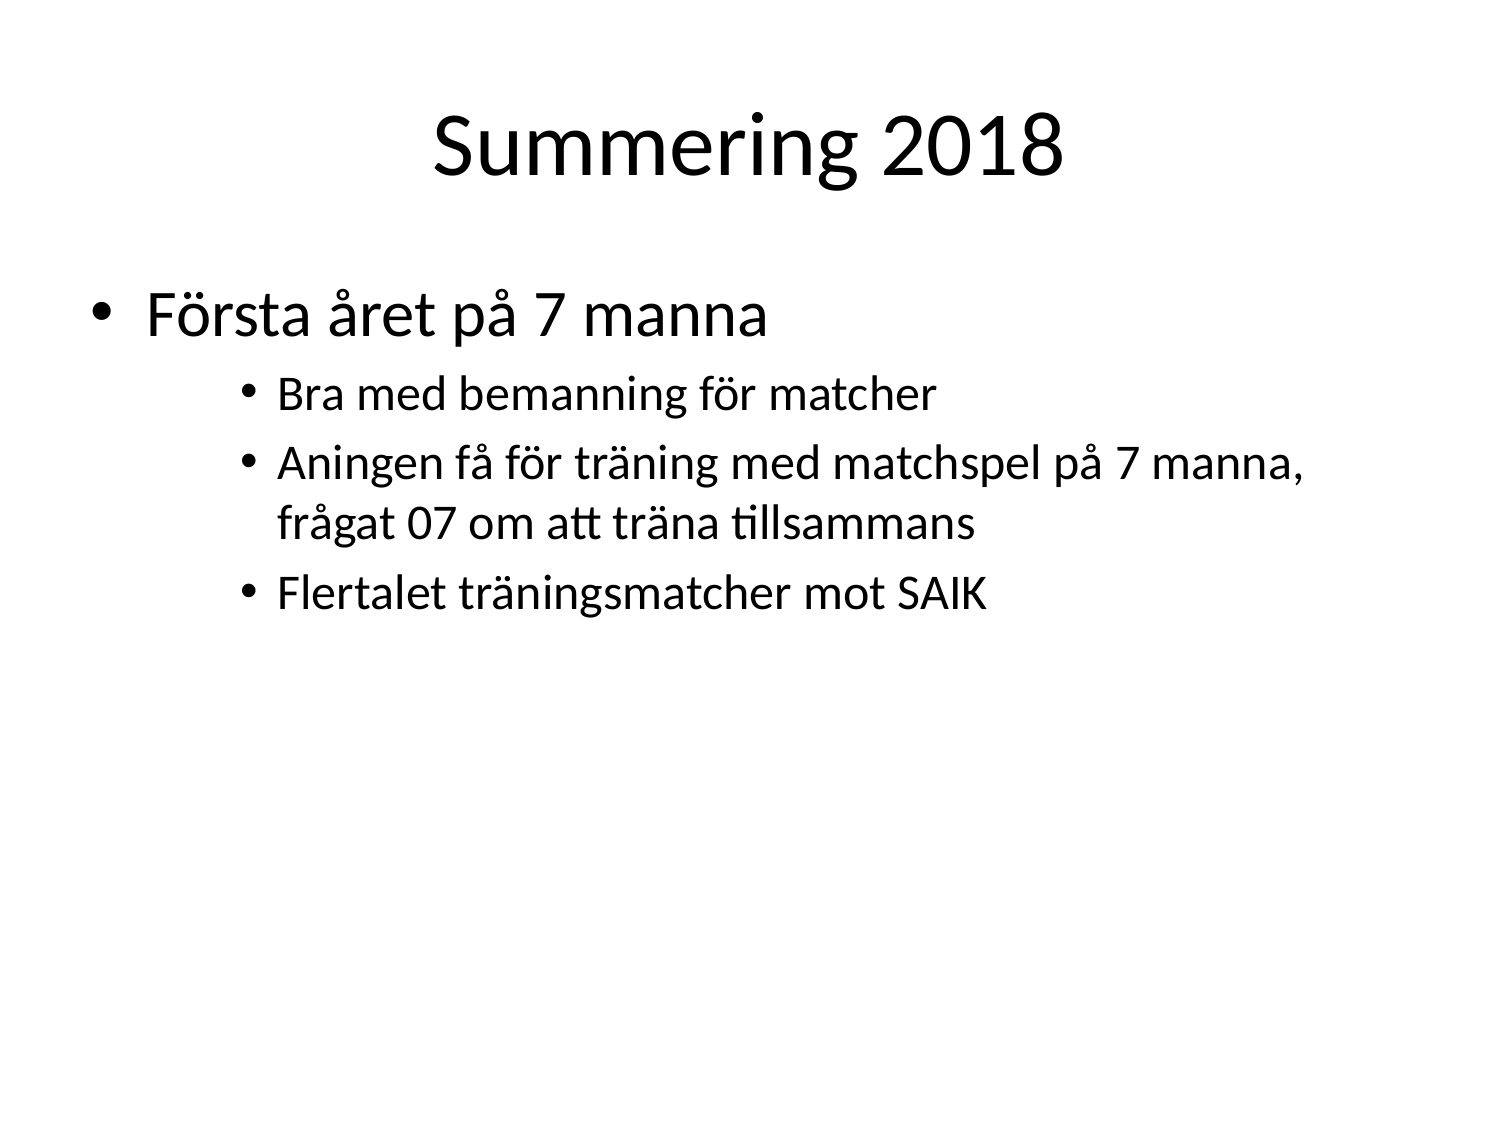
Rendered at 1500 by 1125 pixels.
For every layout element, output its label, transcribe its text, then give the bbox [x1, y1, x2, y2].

title Summering 2018 [75, 45, 1425, 233]
list Första året på 7 manna Bra med bemanning för matcher Aningen få för träning med matchspel på 7 manna, frågat 07 om att träna tillsammans Flertalet träningsmatcher mot SAIK [75, 262, 1425, 1005]
